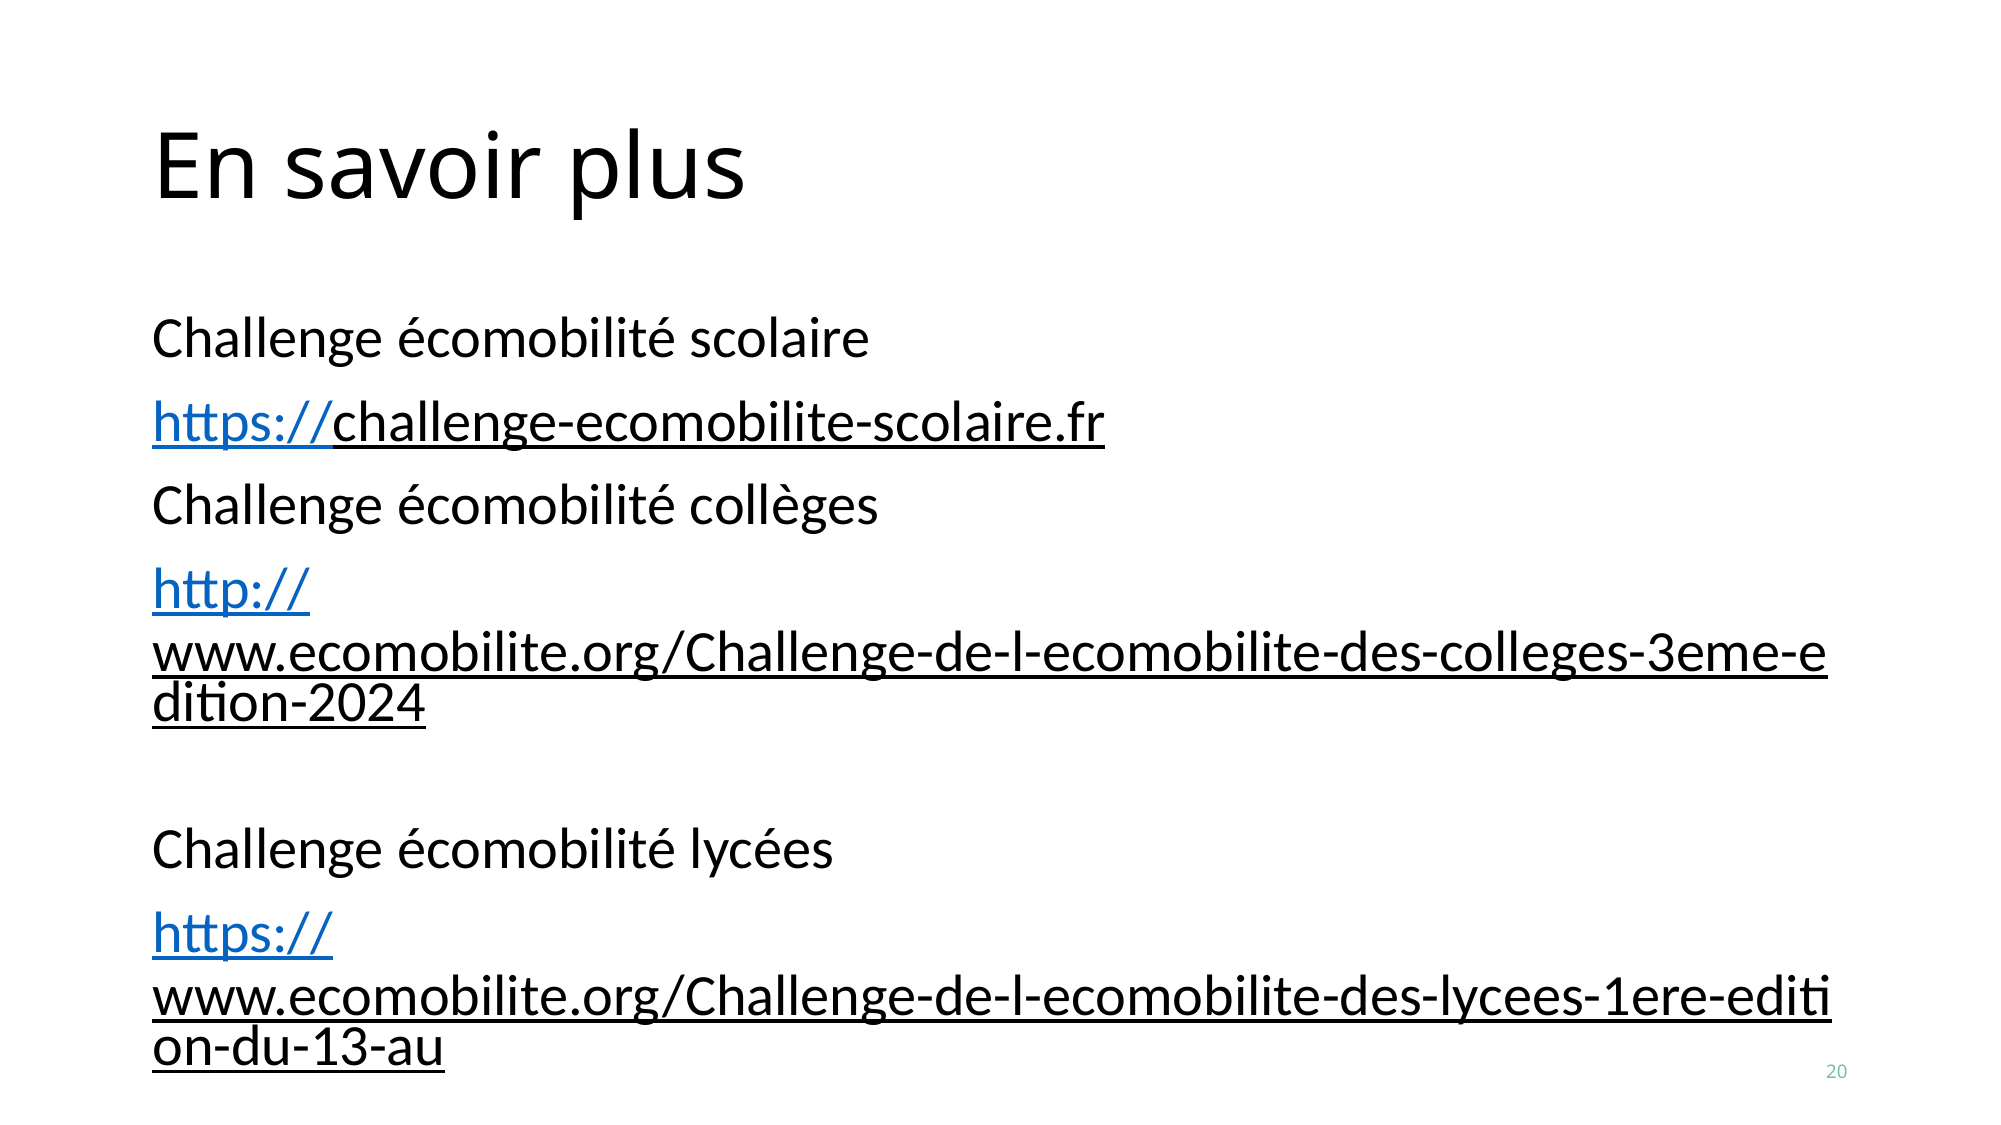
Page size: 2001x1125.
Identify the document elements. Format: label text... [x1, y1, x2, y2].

title En savoir plus [137, 59, 1863, 278]
list Challenge écomobilité scolaire https://challenge-ecomobilite-scolaire.fr Challenge écomobilité collèges http://www.ecomobilite.org/Challenge-de-l-ecomobilite-des-colleges-3eme-edition-2024 Challenge écomobilité lycées https://www.ecomobilite.org/Challenge-de-l-ecomobilite-des-lycees-1ere-edition-du-13-au [137, 299, 1863, 1014]
slide_number 20 [1412, 1042, 1863, 1103]
